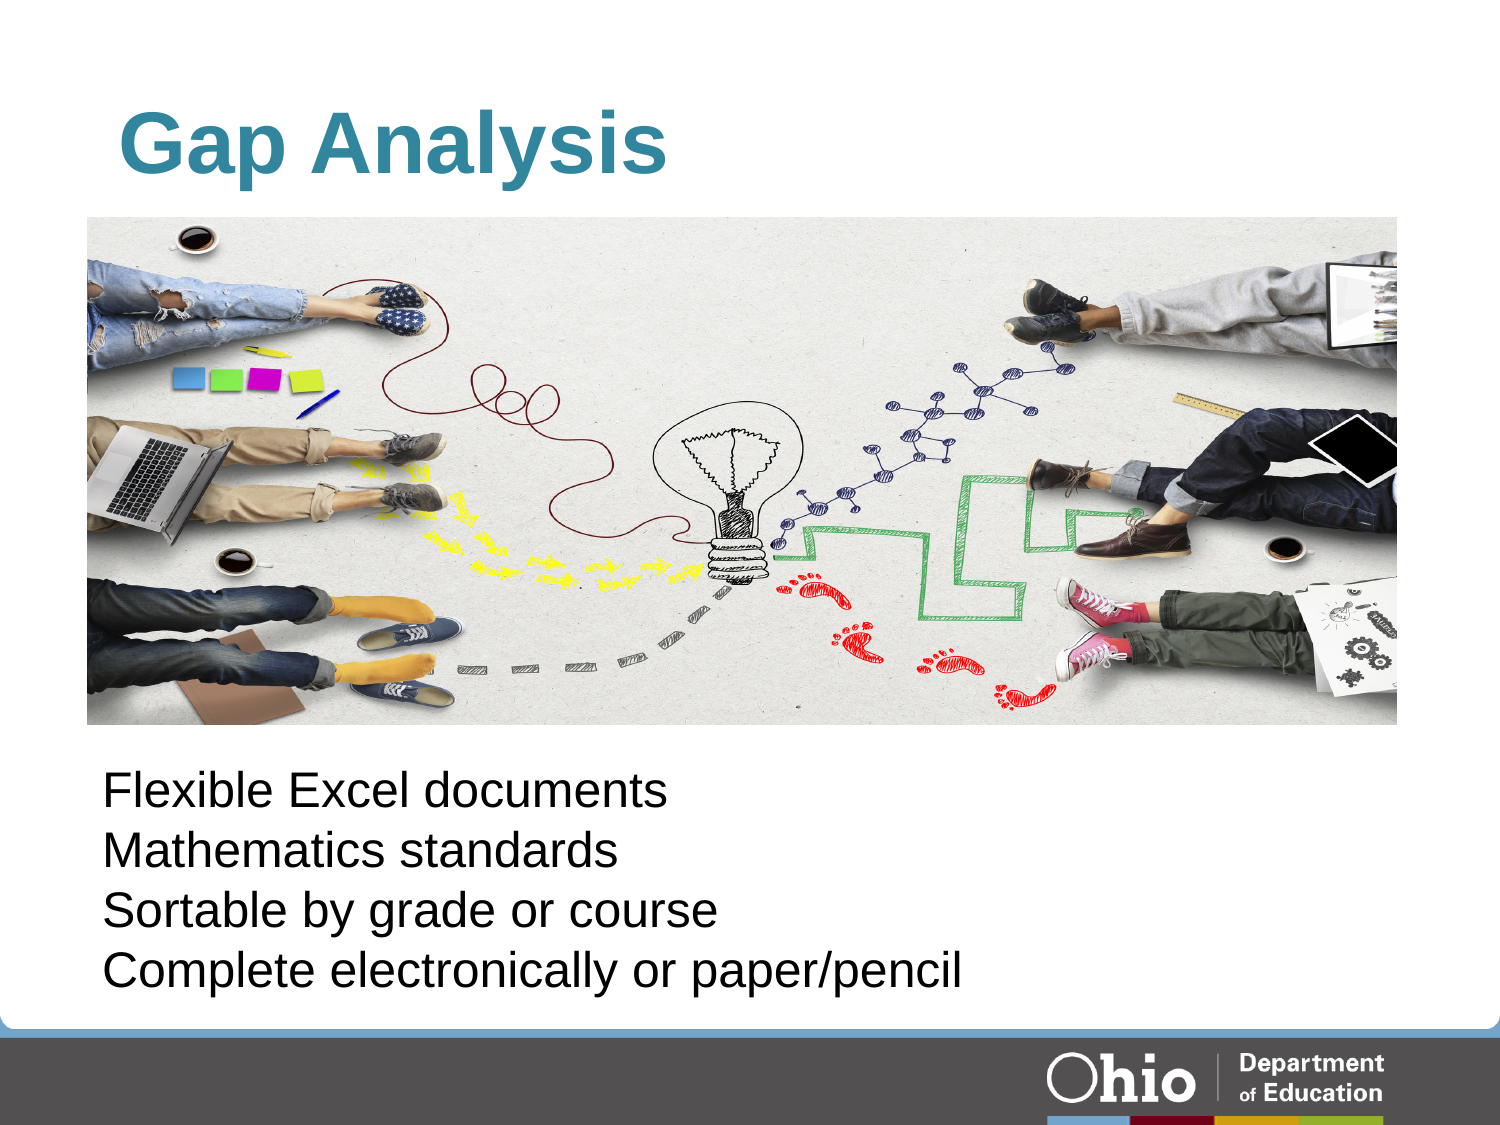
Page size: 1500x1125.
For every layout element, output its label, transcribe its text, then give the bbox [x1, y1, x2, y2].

title Gap Analysis [103, 58, 1397, 216]
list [86, 217, 1398, 726]
picture [0, 992, 1500, 1125]
text_box Flexible Excel documents Mathematics standards Sortable by grade or course Complete electronically or paper/pencil [87, 749, 1397, 1050]
